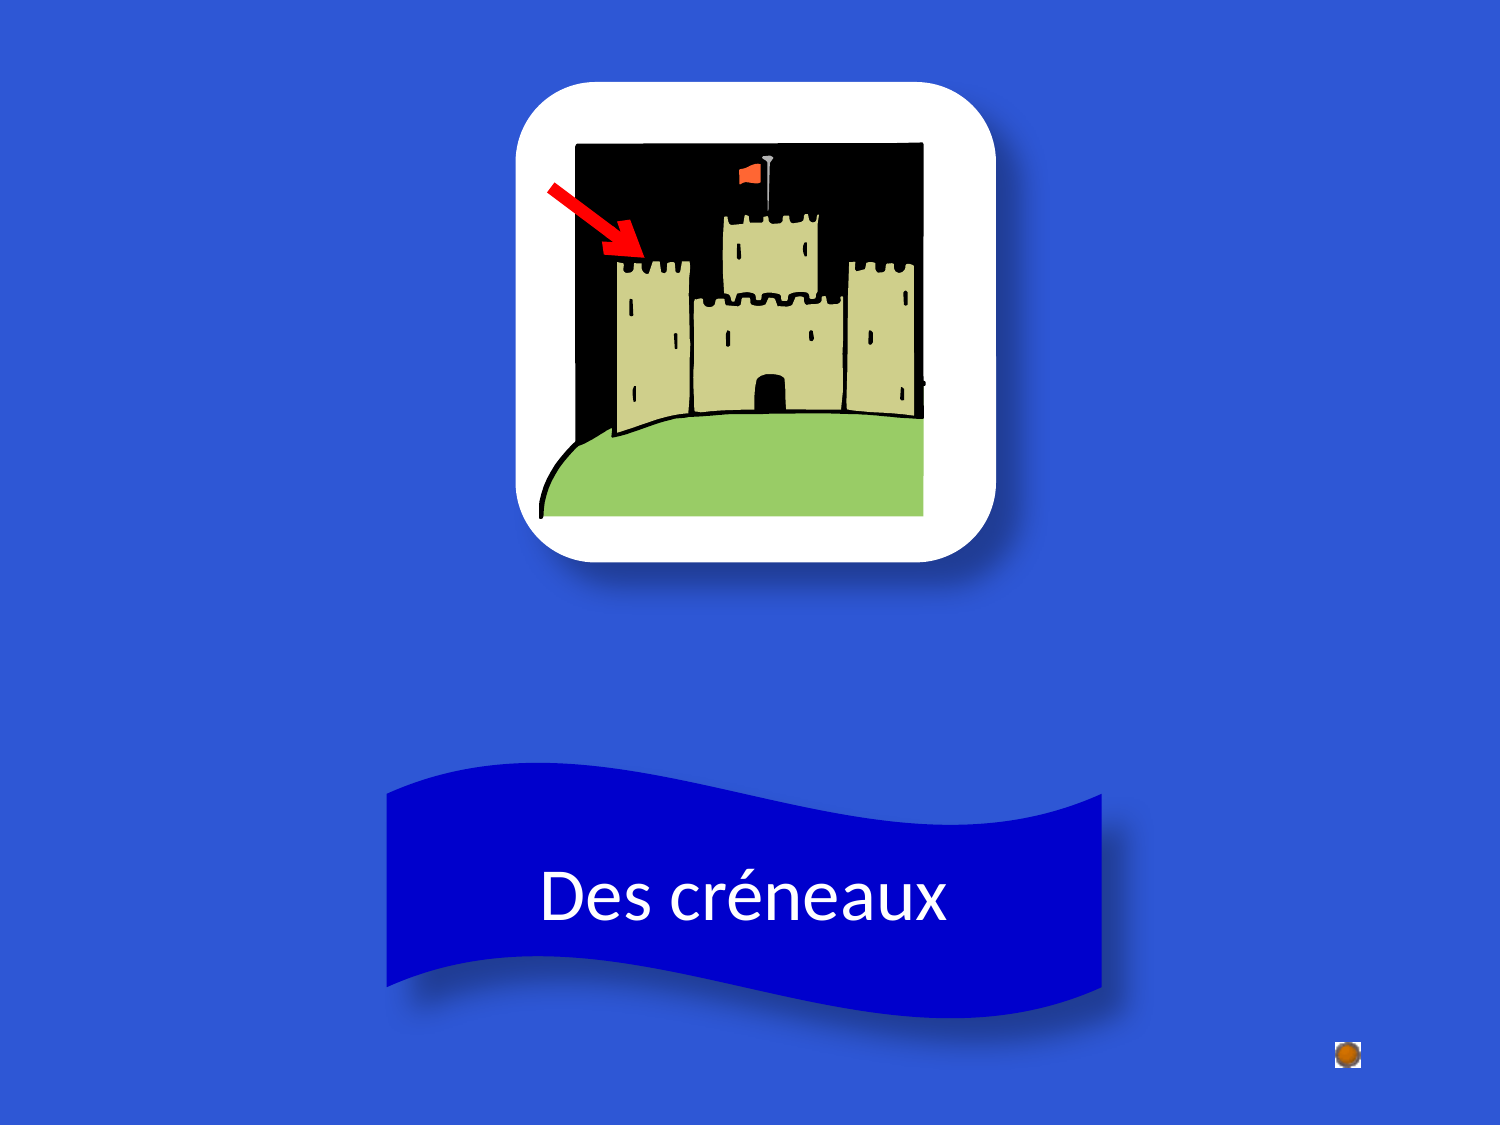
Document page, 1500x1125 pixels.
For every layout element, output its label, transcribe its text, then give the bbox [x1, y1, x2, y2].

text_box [550, 187, 645, 259]
picture [1335, 1042, 1362, 1069]
text_box [513, 79, 999, 565]
text_box Des créneaux [384, 760, 1104, 1021]
picture [538, 140, 926, 519]
